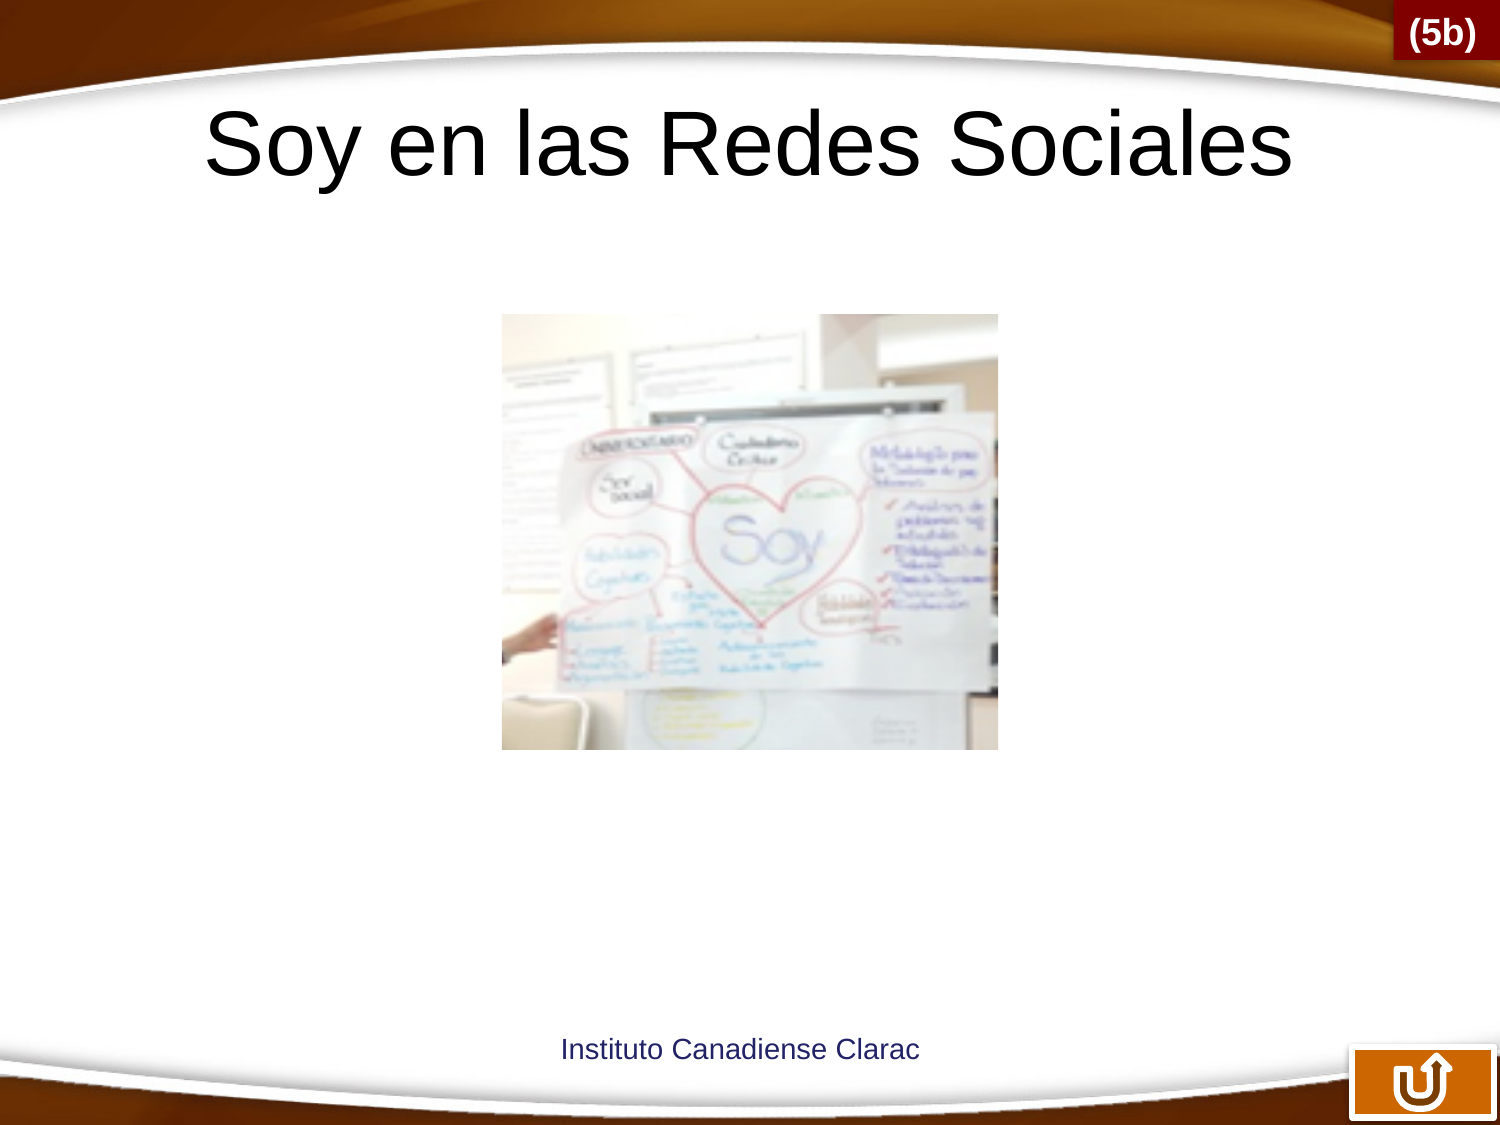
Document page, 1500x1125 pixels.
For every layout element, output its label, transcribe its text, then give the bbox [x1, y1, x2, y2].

footer Instituto Canadiense Clarac [503, 1023, 979, 1102]
title Soy en las Redes Sociales [75, 45, 1425, 233]
text_box (5b) [1393, 0, 1500, 61]
text_box [1349, 1044, 1497, 1121]
picture [0, 0, 1500, 1125]
